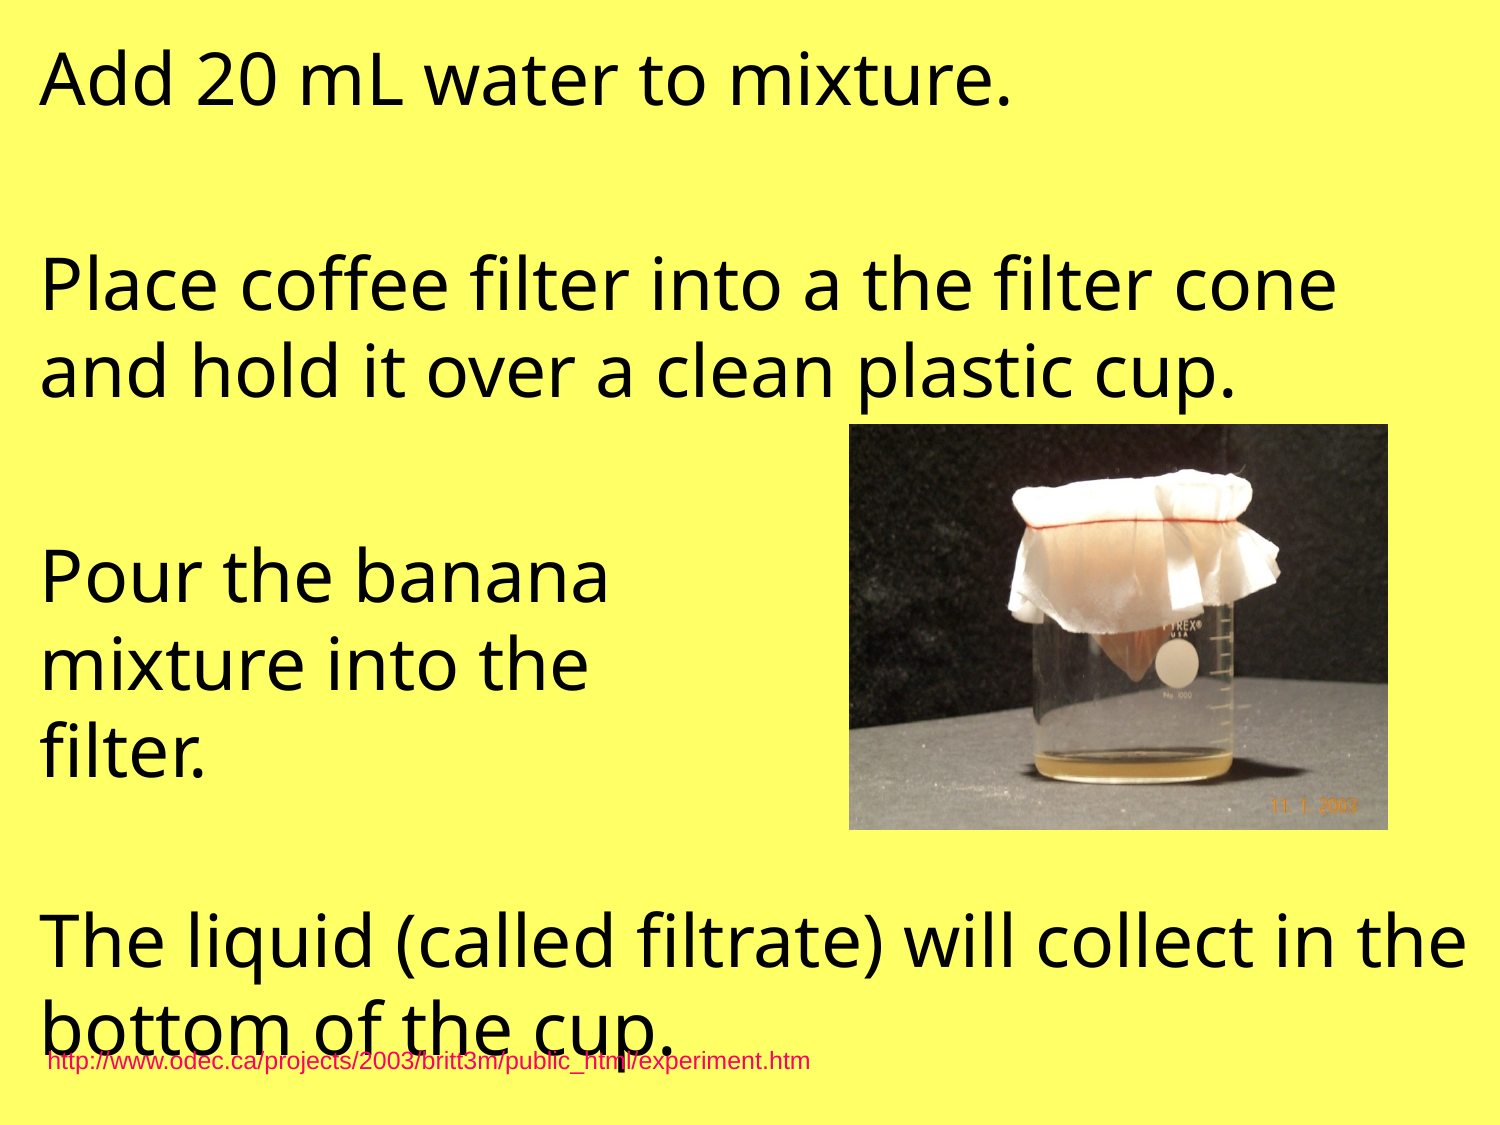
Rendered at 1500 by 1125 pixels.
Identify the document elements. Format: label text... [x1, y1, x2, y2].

list Add 20 mL water to mixture. Place coffee filter into a the filter cone and hold it over a clean plastic cup. Pour the banana mixture into the filter. The liquid (called filtrate) will collect in the bottom of the cup. [24, 24, 1495, 1083]
picture [849, 424, 1388, 830]
text_box http://www.odec.ca/projects/2003/britt3m/public_html/experiment.htm [32, 1037, 1495, 1083]
